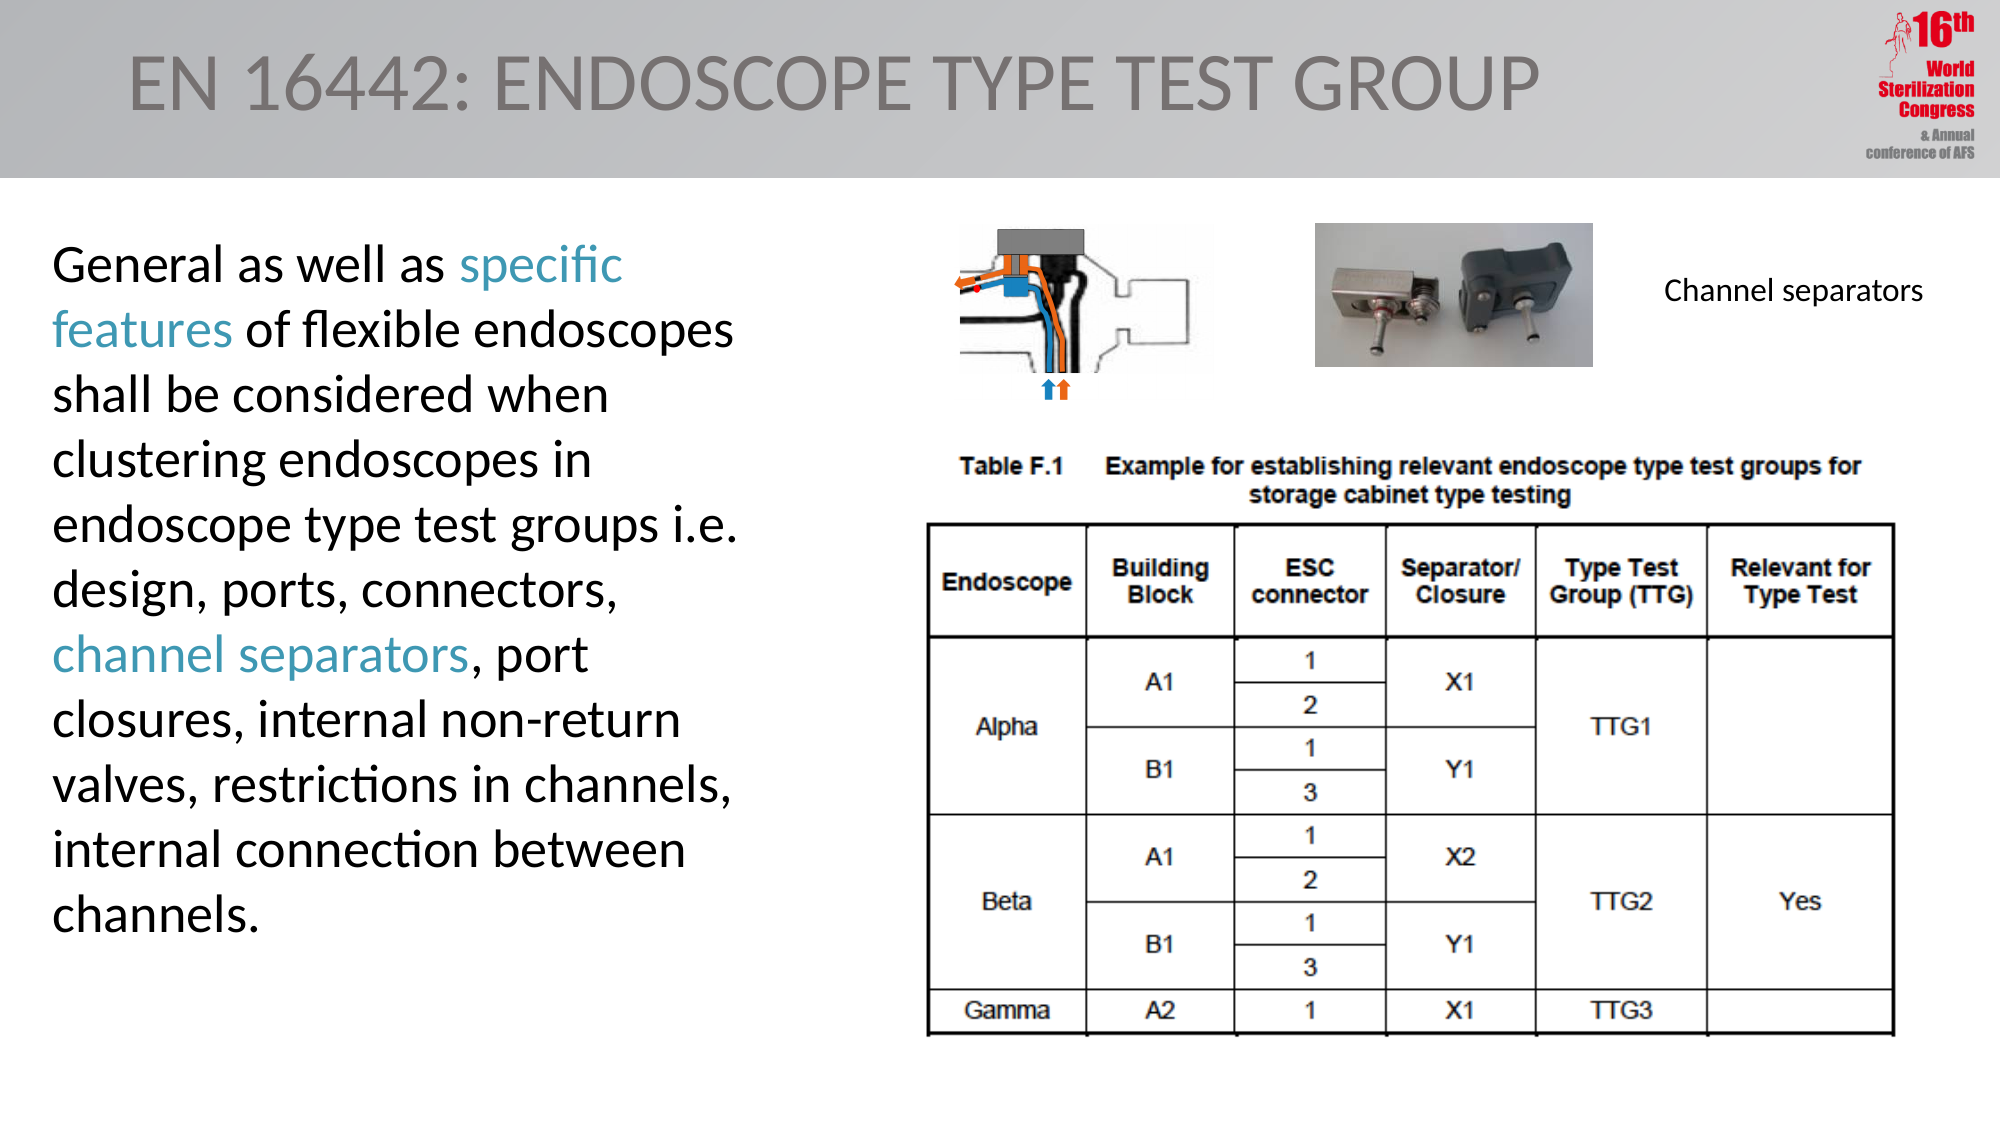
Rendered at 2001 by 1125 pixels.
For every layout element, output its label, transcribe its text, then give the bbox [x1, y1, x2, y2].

text_box Channel separators [1649, 260, 1940, 315]
picture [954, 224, 1215, 400]
text_box [0, 0, 2000, 178]
picture [861, 441, 1942, 1046]
text_box General as well as specific features of flexible endoscopes shall be considered when clustering endoscopes in endoscope type test groups i.e. design, ports, connectors, channel separators, port closures, internal non-return valves, restrictions in channels, internal connection between channels. [37, 220, 778, 951]
title EN 16442: ENDOSCOPE TYPE TEST GROUP [112, 31, 1720, 234]
picture [1315, 223, 1593, 367]
picture [1840, 5, 2000, 165]
